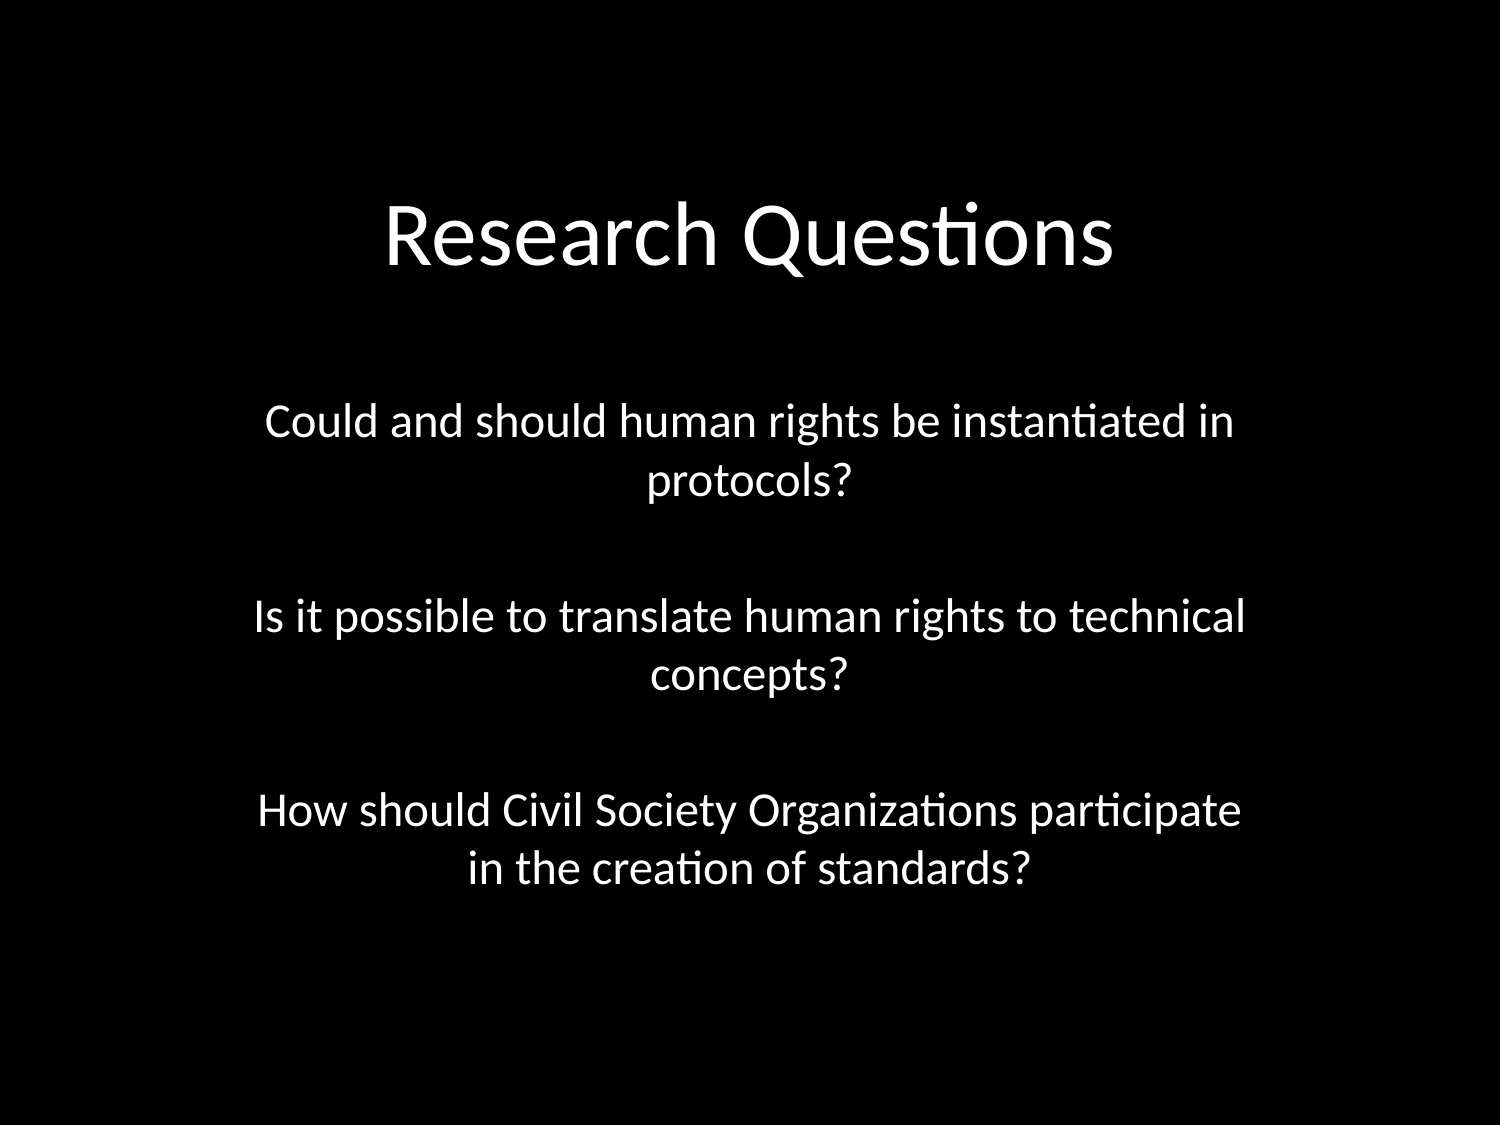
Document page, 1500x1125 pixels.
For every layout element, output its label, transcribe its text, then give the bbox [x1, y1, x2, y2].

subtitle Could and should human rights be instantiated in protocols? Is it possible to translate human rights to technical concepts? How should Civil Society Organizations participate in the creation of standards? [225, 381, 1275, 904]
title Research Questions [112, 108, 1388, 350]
